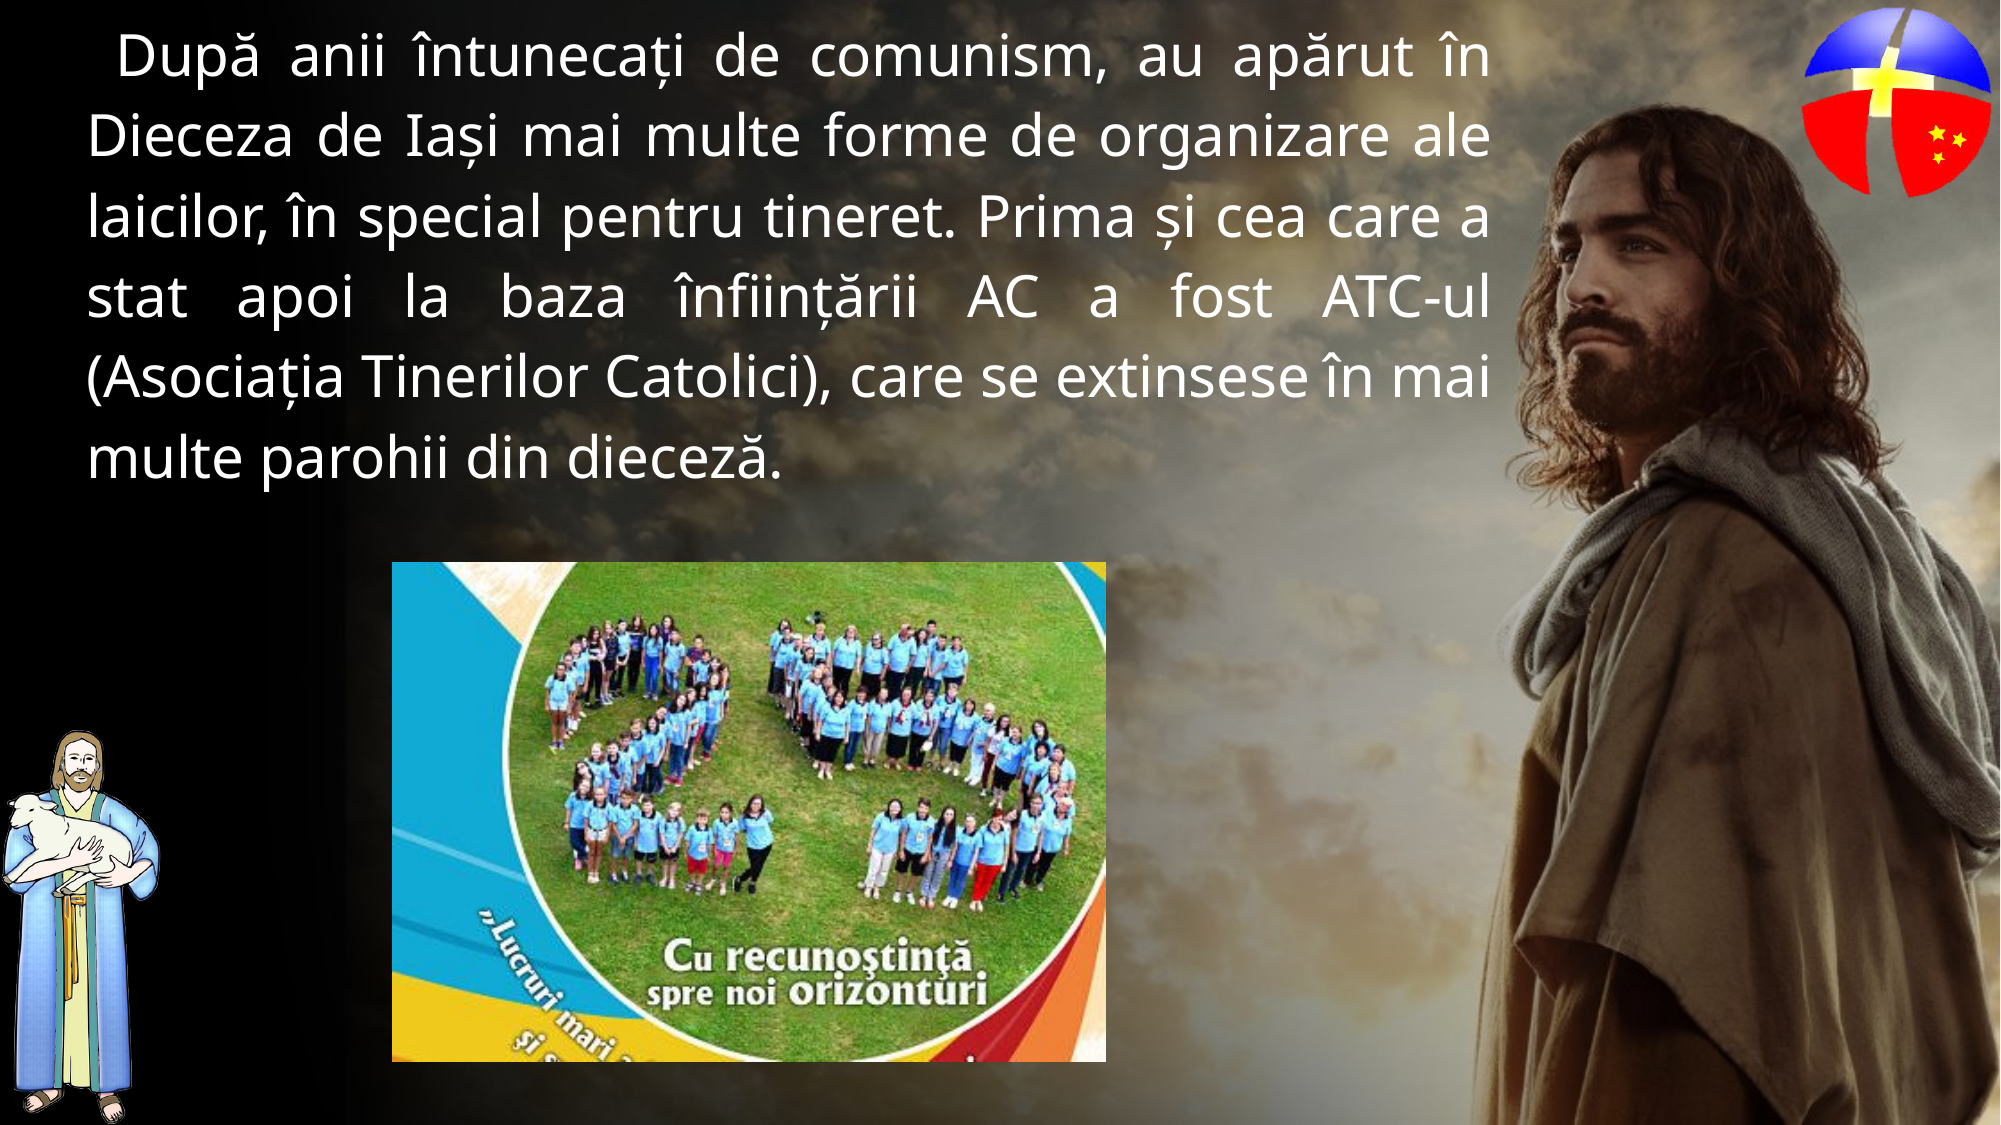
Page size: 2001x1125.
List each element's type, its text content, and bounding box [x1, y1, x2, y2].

picture [0, 0, 2001, 1125]
text_box După anii întunecaţi de comunism, au apărut în Dieceza de Iaşi mai multe forme de organizare ale laicilor, în special pentru tineret. Prima şi cea care a stat apoi la baza înfiinţării AC a fost ATC‑ul (Asociaţia Tinerilor Catolici), care se extinsese în mai multe parohii din dieceză. [71, 0, 1507, 498]
